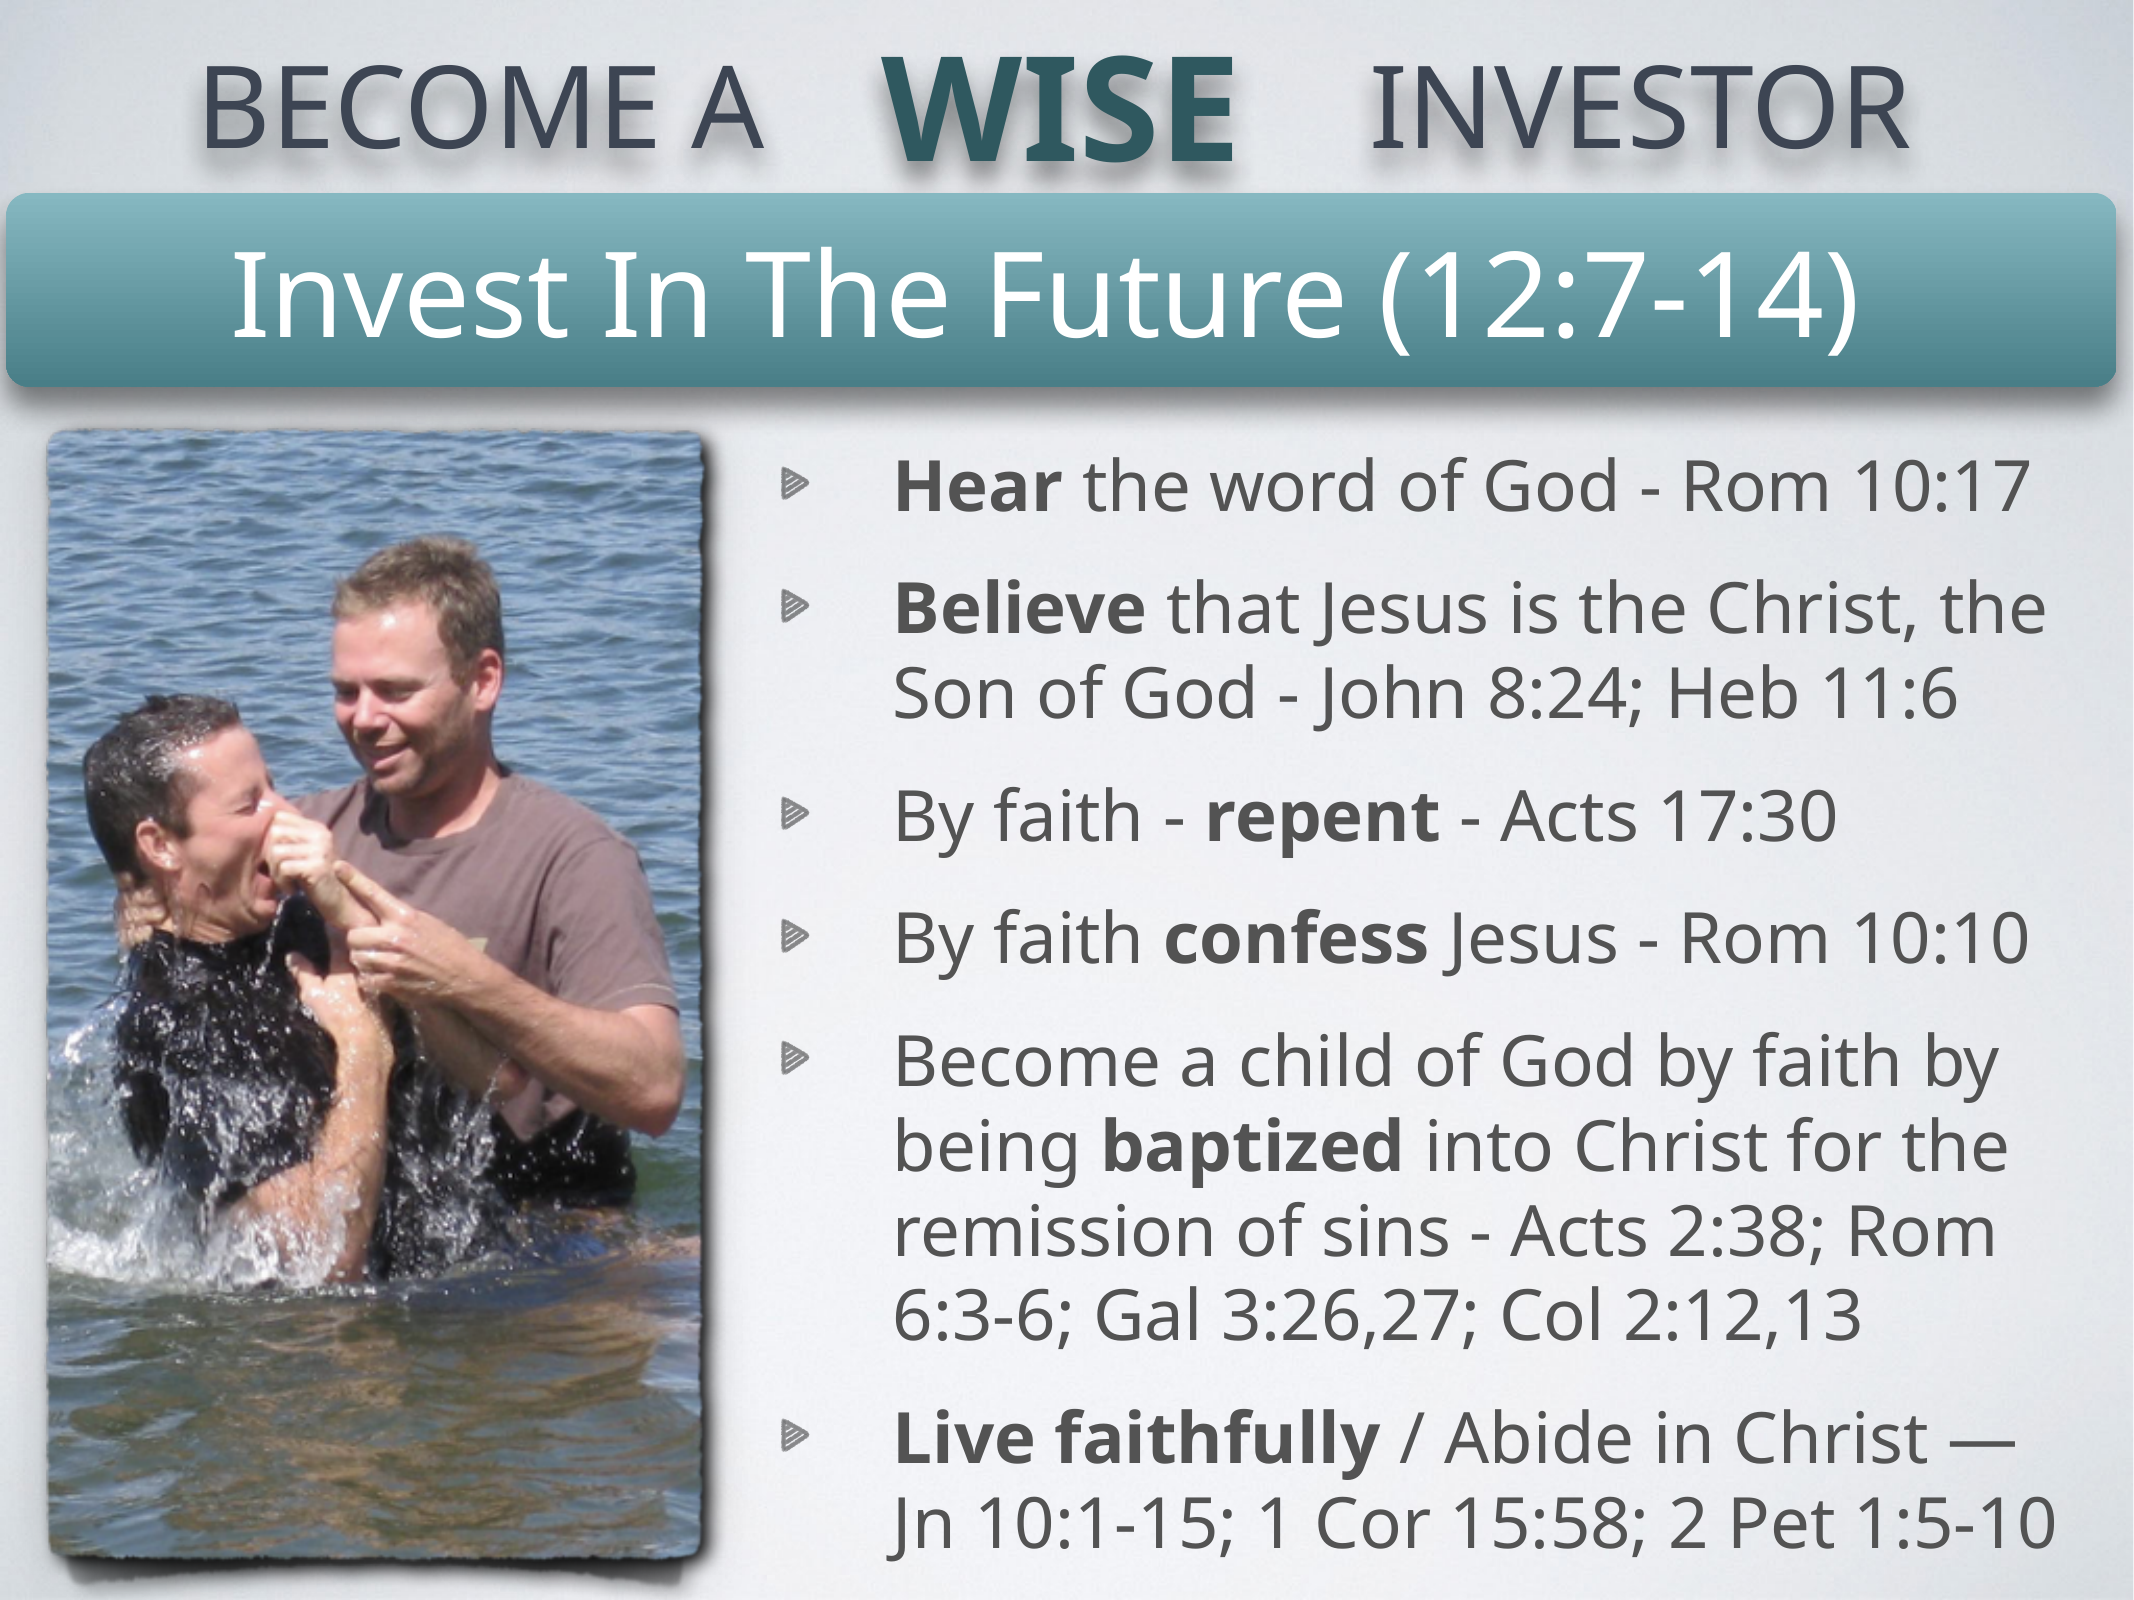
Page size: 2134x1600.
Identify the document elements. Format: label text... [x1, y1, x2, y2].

picture [0, 0, 2134, 1600]
text_box WISE [573, 7, 1549, 191]
text_box BECOME A [111, 25, 558, 180]
text_box Hear the word of God - Rom 10:17 Believe that Jesus is the Christ, the Son of God - John 8:24; Heb 11:6 By faith - repent - Acts 17:30 By faith confess Jesus - Rom 10:10 Become a child of God by faith by being baptized into Christ for the remission of sins - Acts 2:38; Rom 6:3-6; Gal 3:26,27; Col 2:12,13 Live faithfully / Abide in Christ — Jn 10:1-15; 1 Cor 15:58; 2 Pet 1:5-10 [772, 432, 2105, 1571]
text_box Invest In The Future (12:7-14) [6, 192, 2117, 387]
text_box INVESTOR [1565, 25, 2128, 180]
